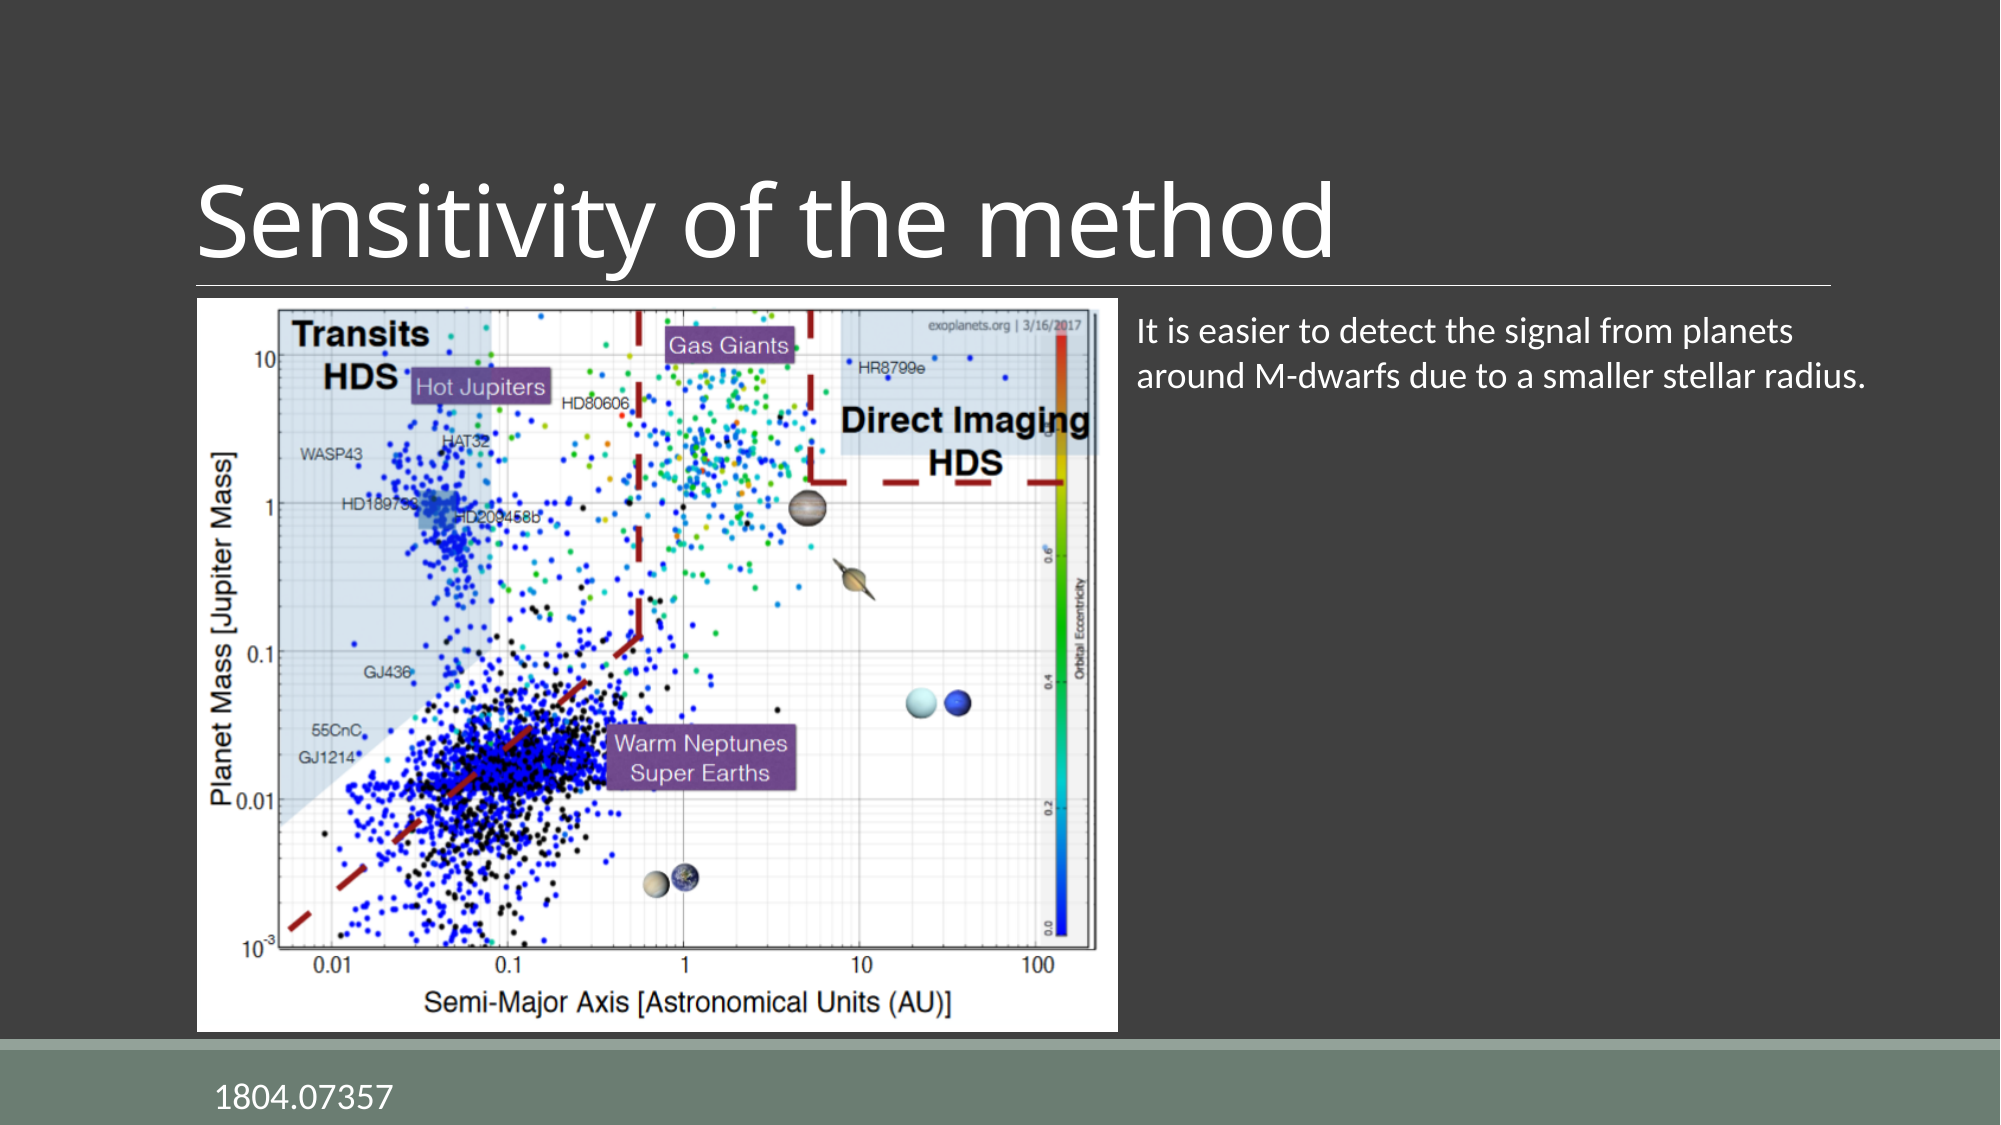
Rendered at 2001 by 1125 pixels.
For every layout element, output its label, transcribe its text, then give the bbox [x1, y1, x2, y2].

picture [197, 297, 1119, 1032]
text_box It is easier to detect the signal from planets around M-dwarfs due to a smaller stellar radius. [1126, 298, 1883, 403]
title Sensitivity of the method [180, 47, 1830, 285]
text_box 1804.07357 [198, 1064, 409, 1125]
